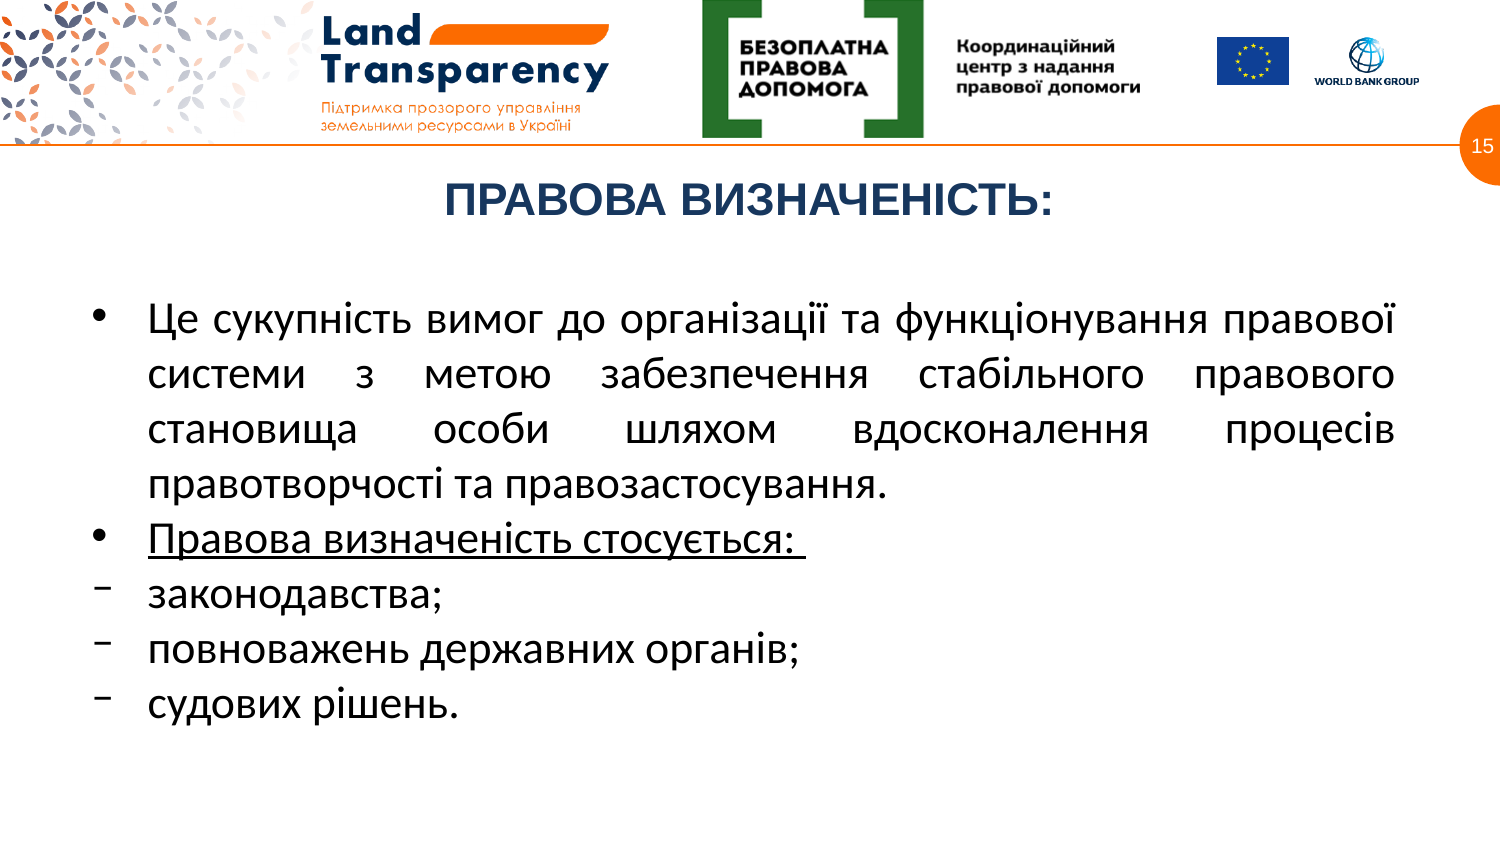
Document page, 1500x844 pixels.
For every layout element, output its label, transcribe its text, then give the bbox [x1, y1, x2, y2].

title ПРАВОВА ВИЗНАЧЕНІСТЬ: [188, 161, 1323, 256]
picture [0, 1, 609, 144]
picture [1314, 37, 1419, 85]
text_box Це сукупність вимог до організації та функціонування правової системи з метою забезпечення стабільного правового становища особи шляхом вдосконалення процесів правотворчості та правозастосування. Правова визначеність стосується: законодавства; повноважень державних органів; судових рішень. [76, 280, 1412, 735]
picture [1217, 37, 1289, 85]
picture [702, 0, 1141, 139]
